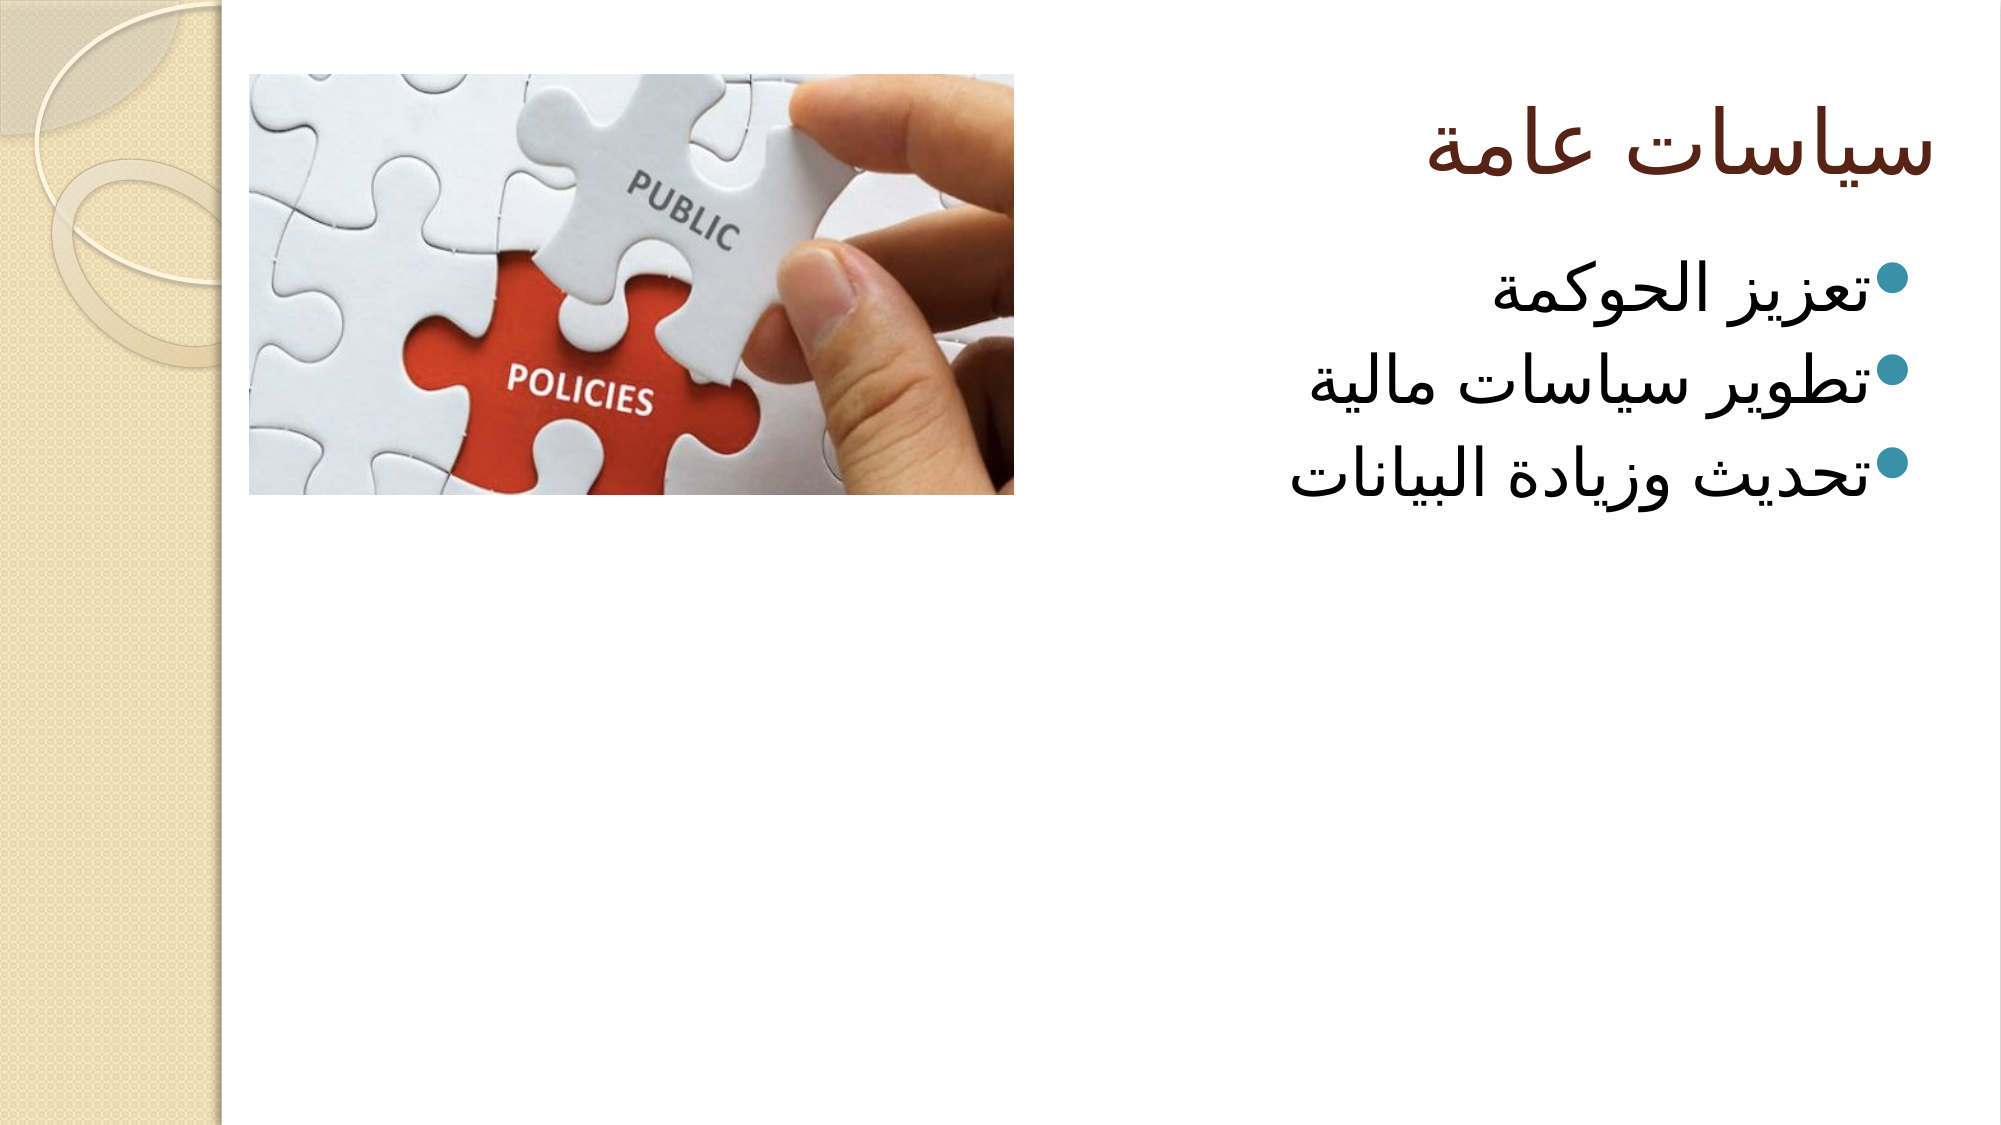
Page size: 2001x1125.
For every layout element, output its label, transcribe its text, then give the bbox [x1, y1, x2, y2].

list تعزيز الحوكمة تطوير سياسات مالية تحديث وزيادة البيانات [313, 237, 1954, 1025]
picture [249, 74, 1014, 496]
title سياسات عامة [313, 45, 1954, 233]
